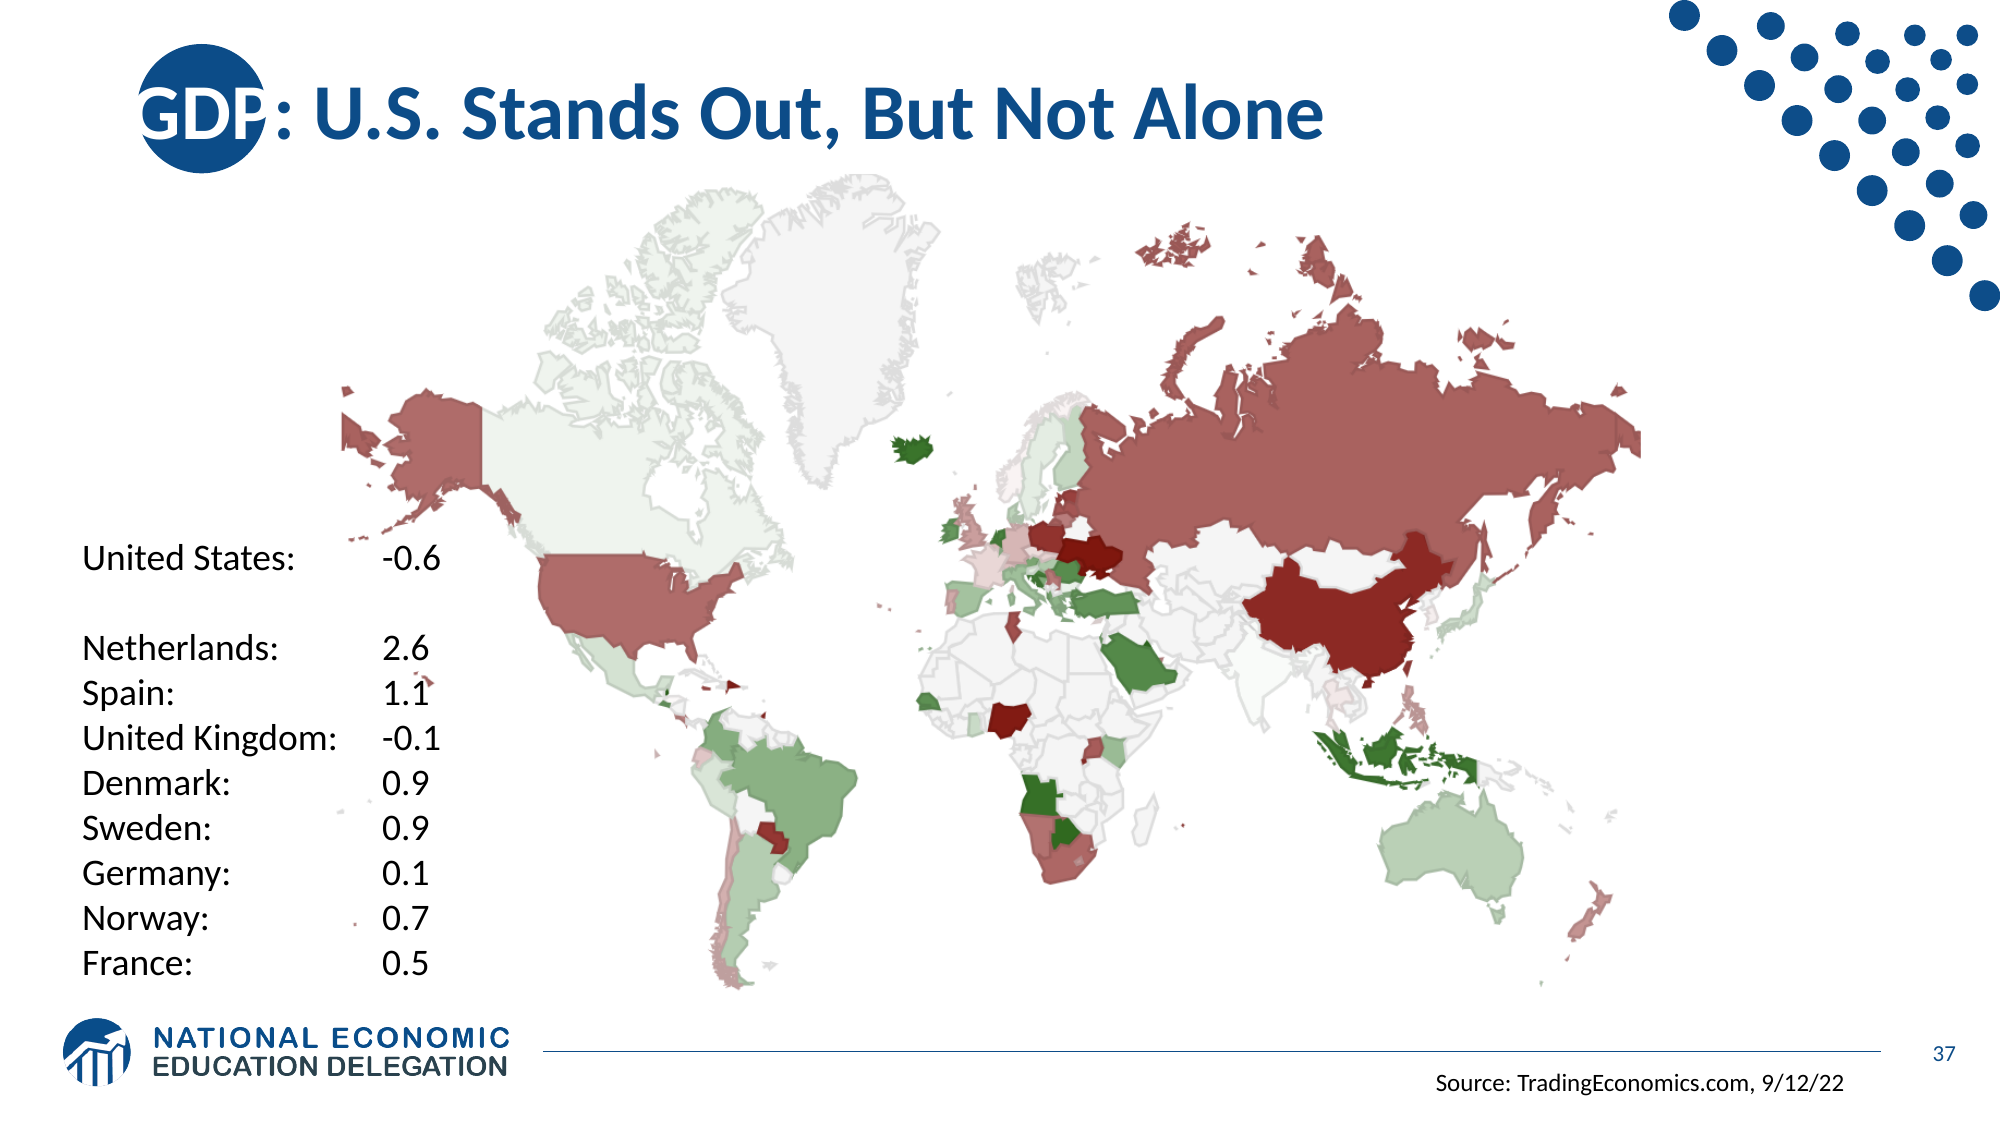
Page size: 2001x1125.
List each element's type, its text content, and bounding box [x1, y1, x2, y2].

picture [55, 1013, 520, 1091]
text_box Source: TradingEconomics.com, 9/12/22 [1421, 1059, 1861, 1104]
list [321, 161, 1679, 1022]
slide_number 37 [1521, 1022, 1972, 1082]
title GDP: U.S. Stands Out, But Not Alone [115, 5, 1841, 223]
text_box United States: -0.6 Netherlands: 2.6 Spain: 1.1 United Kingdom: -0.1 Denmark: 0.9 Sweden: 0.9 Germany: 0.1 Norway: 0.7 France: 0.5 [67, 525, 456, 1036]
